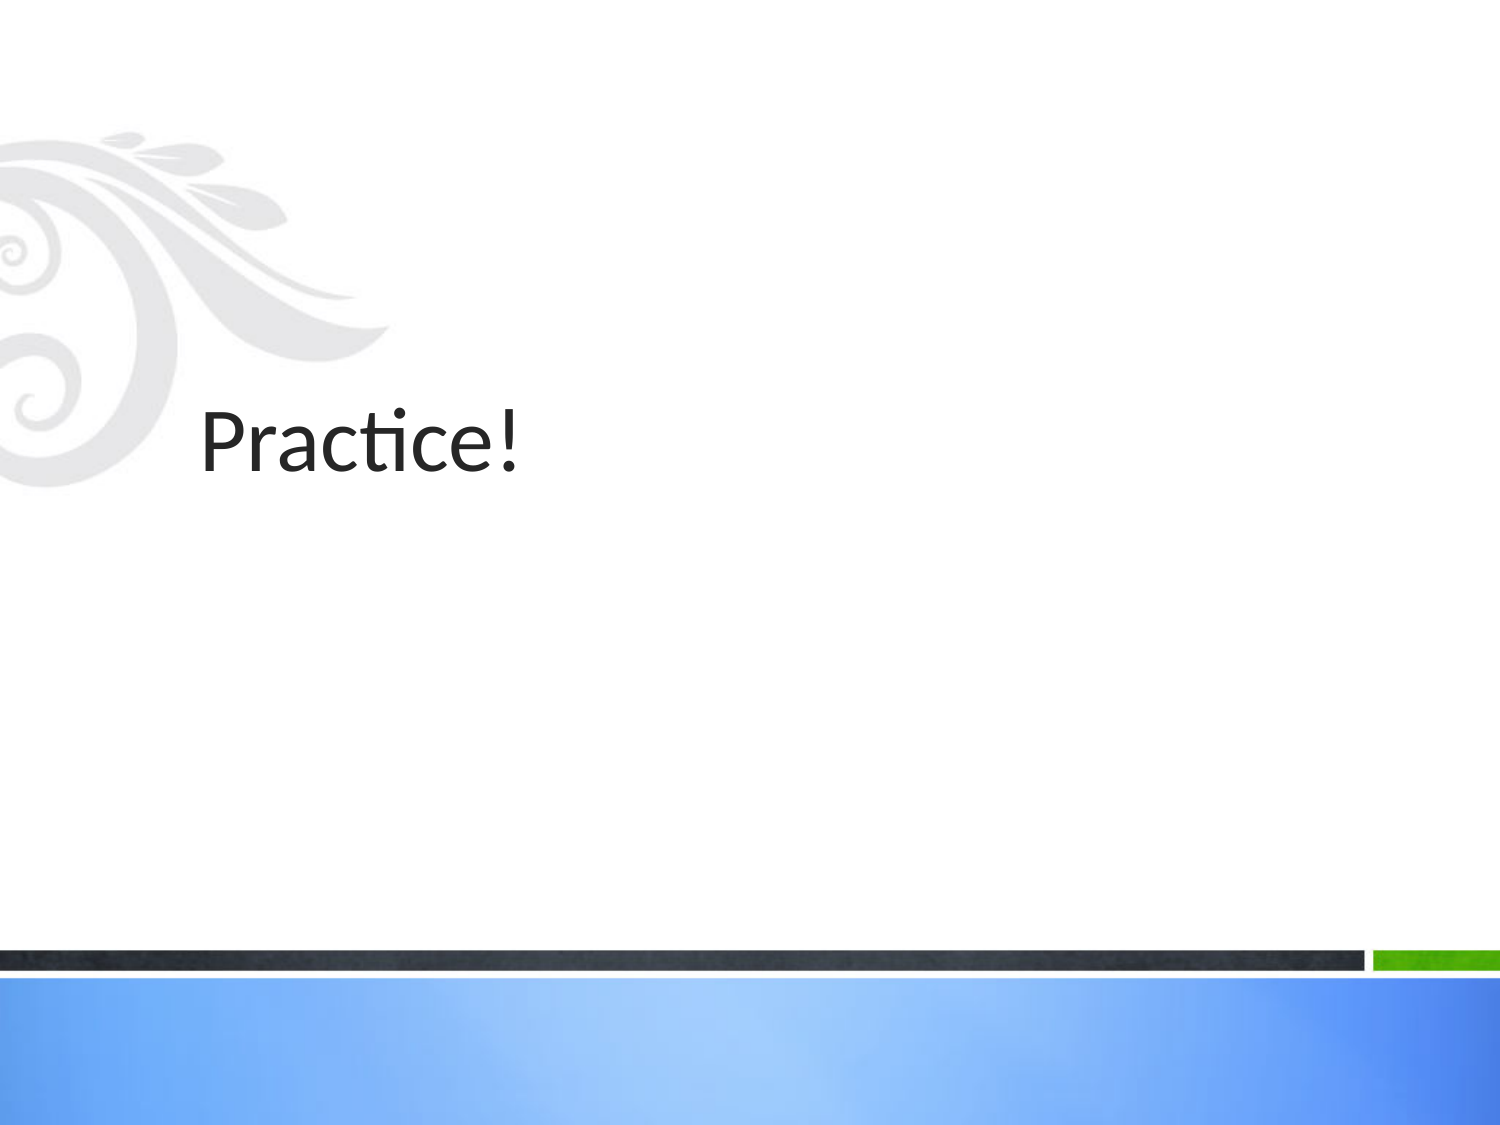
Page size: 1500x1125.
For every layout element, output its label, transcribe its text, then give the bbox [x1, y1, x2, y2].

picture [0, 0, 1500, 1125]
title Practice! [184, 340, 1335, 529]
